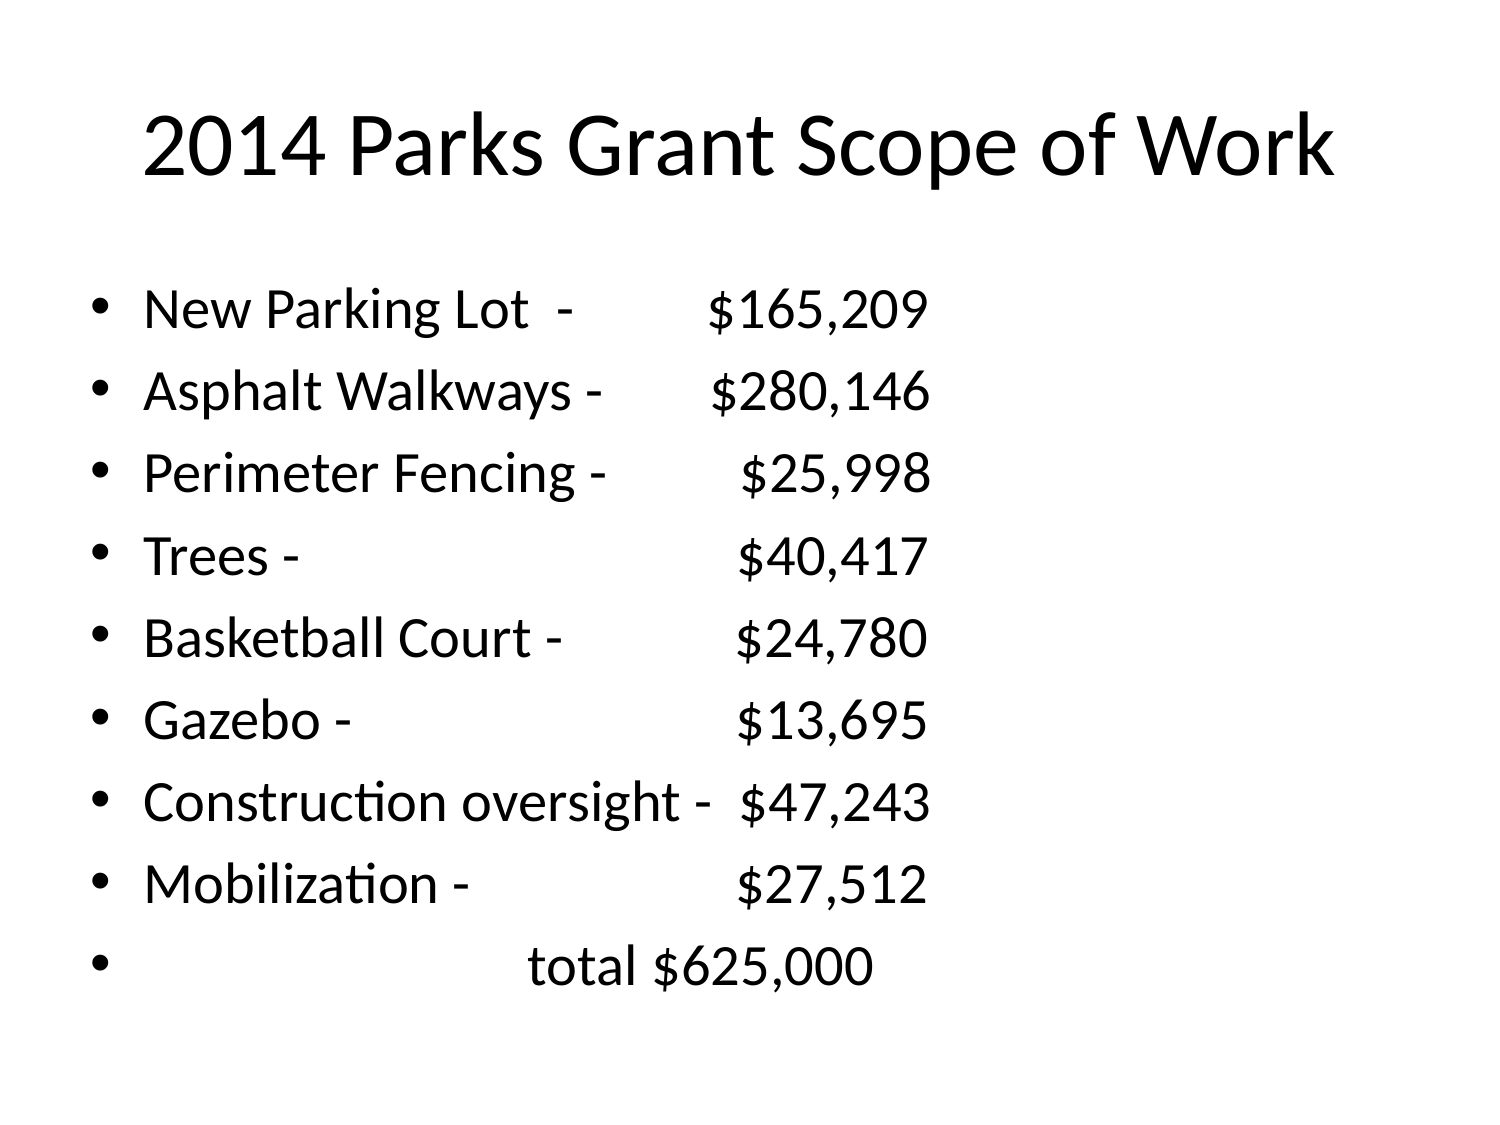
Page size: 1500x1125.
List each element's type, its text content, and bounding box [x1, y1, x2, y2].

title 2014 Parks Grant Scope of Work [75, 45, 1425, 233]
list New Parking Lot - $165,209 Asphalt Walkways - $280,146 Perimeter Fencing - $25,998 Trees - $40,417 Basketball Court - $24,780 Gazebo - $13,695 Construction oversight - $47,243 Mobilization - $27,512 total $625,000 [75, 262, 1425, 1005]
